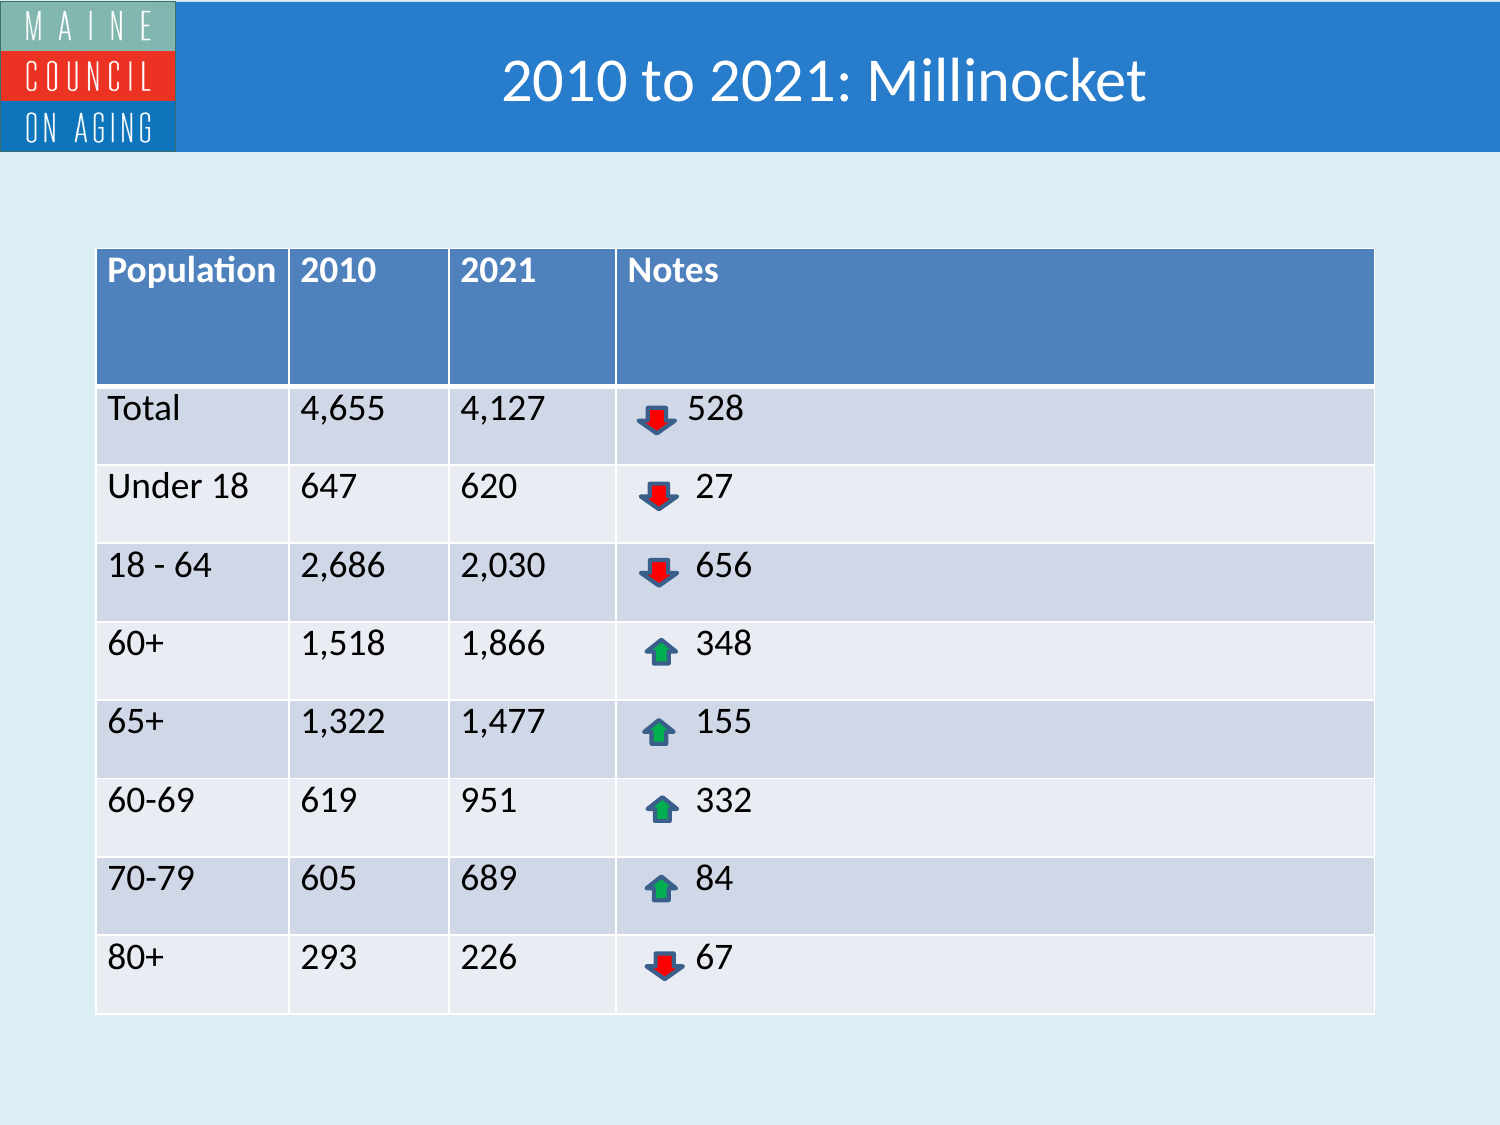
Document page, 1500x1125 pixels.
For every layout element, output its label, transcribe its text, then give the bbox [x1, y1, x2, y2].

table_cell 951 [450, 779, 615, 856]
table_cell 620 [450, 466, 615, 542]
table_cell 293 [290, 936, 448, 1013]
text_box 2010 to 2021: Millinocket [174, 0, 1500, 154]
table_cell 27 [617, 466, 1374, 542]
table_cell 348 [617, 623, 1374, 699]
table_cell 1,477 [450, 701, 615, 778]
table_cell 67 [617, 936, 1374, 1013]
text_box [644, 638, 679, 666]
table_cell 155 [617, 701, 1374, 778]
text_box [638, 481, 680, 511]
table_cell Total [97, 389, 288, 464]
table_cell 647 [290, 466, 448, 542]
table_header 2010 [290, 249, 448, 384]
table_cell 2,030 [450, 544, 615, 621]
table_cell 605 [290, 858, 448, 934]
text_box [642, 718, 676, 746]
table_header 2021 [450, 249, 615, 384]
text_box [644, 951, 685, 981]
table_cell 60+ [97, 623, 288, 699]
table_cell 1,322 [290, 701, 448, 778]
table_cell 226 [450, 936, 615, 1013]
table_cell 60-69 [97, 779, 288, 856]
text_box [638, 557, 680, 588]
table_cell 4,655 [290, 389, 448, 464]
table_cell 689 [450, 858, 615, 934]
table_cell 84 [617, 858, 1374, 934]
table_cell 18 - 64 [97, 544, 288, 621]
table_cell 528 [617, 389, 1374, 464]
table_cell 2,686 [290, 544, 448, 621]
table_cell 656 [617, 544, 1374, 621]
table_cell 4,127 [450, 389, 615, 464]
table_header Population [97, 249, 288, 384]
table_cell 70-79 [97, 858, 288, 934]
table_header Notes [617, 249, 1374, 384]
table_cell 1,866 [450, 623, 615, 699]
table_cell 619 [290, 779, 448, 856]
table_cell 65+ [97, 701, 288, 778]
text_box [645, 795, 680, 823]
table_cell 80+ [97, 936, 288, 1013]
table_cell Under 18 [97, 466, 288, 542]
table_cell 332 [617, 779, 1374, 856]
text_box [644, 874, 679, 903]
text_box [636, 405, 677, 436]
picture [0, 1, 177, 153]
table_cell 1,518 [290, 623, 448, 699]
